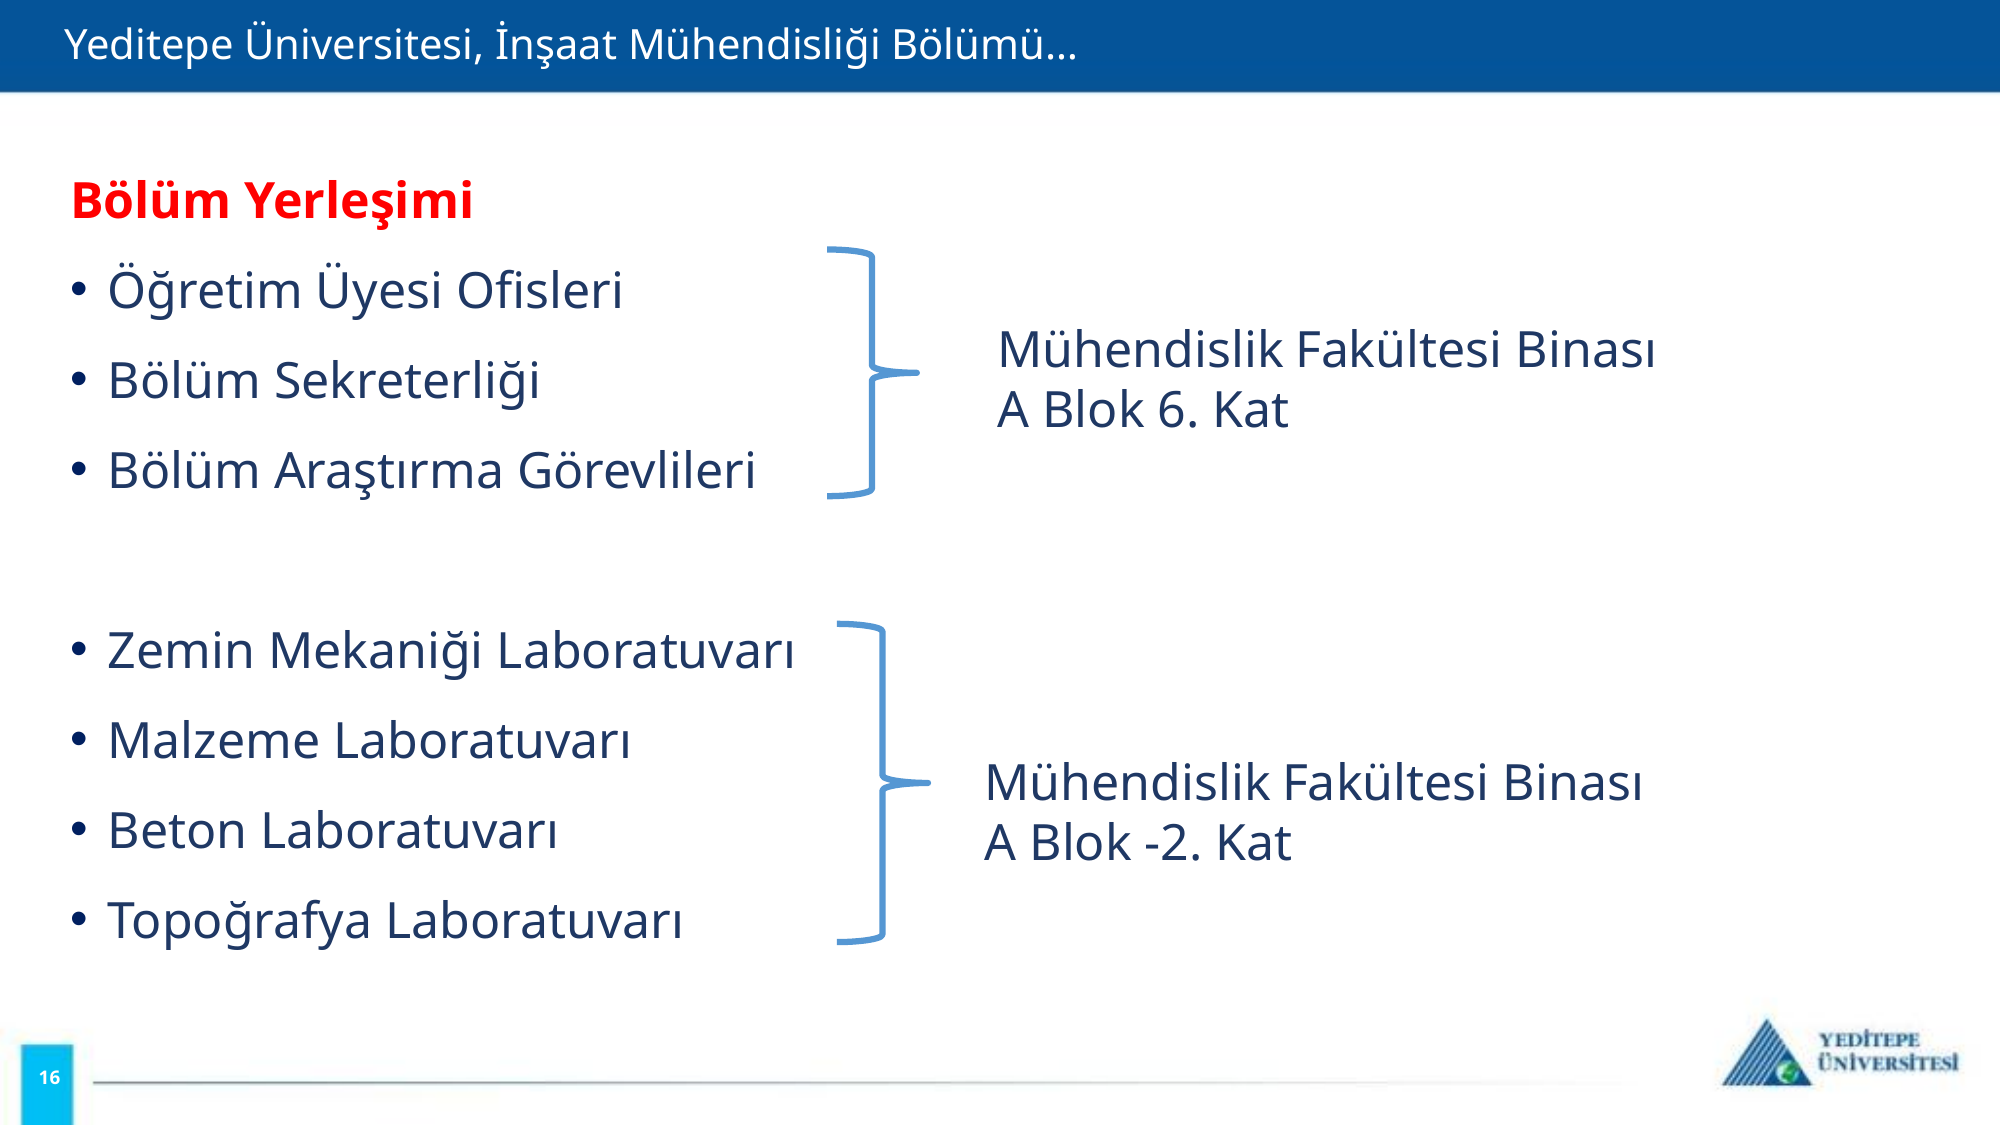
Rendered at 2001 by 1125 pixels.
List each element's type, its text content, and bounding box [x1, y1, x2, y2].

text_box Mühendislik Fakültesi Binası A Blok 6. Kat [982, 309, 1876, 445]
picture [0, 0, 2000, 1125]
text_box [836, 623, 929, 943]
slide_number 16 [20, 1056, 76, 1101]
text_box Mühendislik Fakültesi Binası A Blok -2. Kat [969, 742, 1863, 878]
text_box [827, 248, 918, 497]
title Yeditepe Üniversitesi, İnşaat Mühendisliği Bölümü… [49, 2, 1905, 91]
text_box Bölüm Yerleşimi Öğretim Üyesi Ofisleri Bölüm Sekreterliği Bölüm Araştırma Görevlileri Zemin Mekaniği Laboratuvarı Malzeme Laboratuvarı Beton Laboratuvarı Topoğrafya Laboratuvarı [55, 130, 1695, 956]
